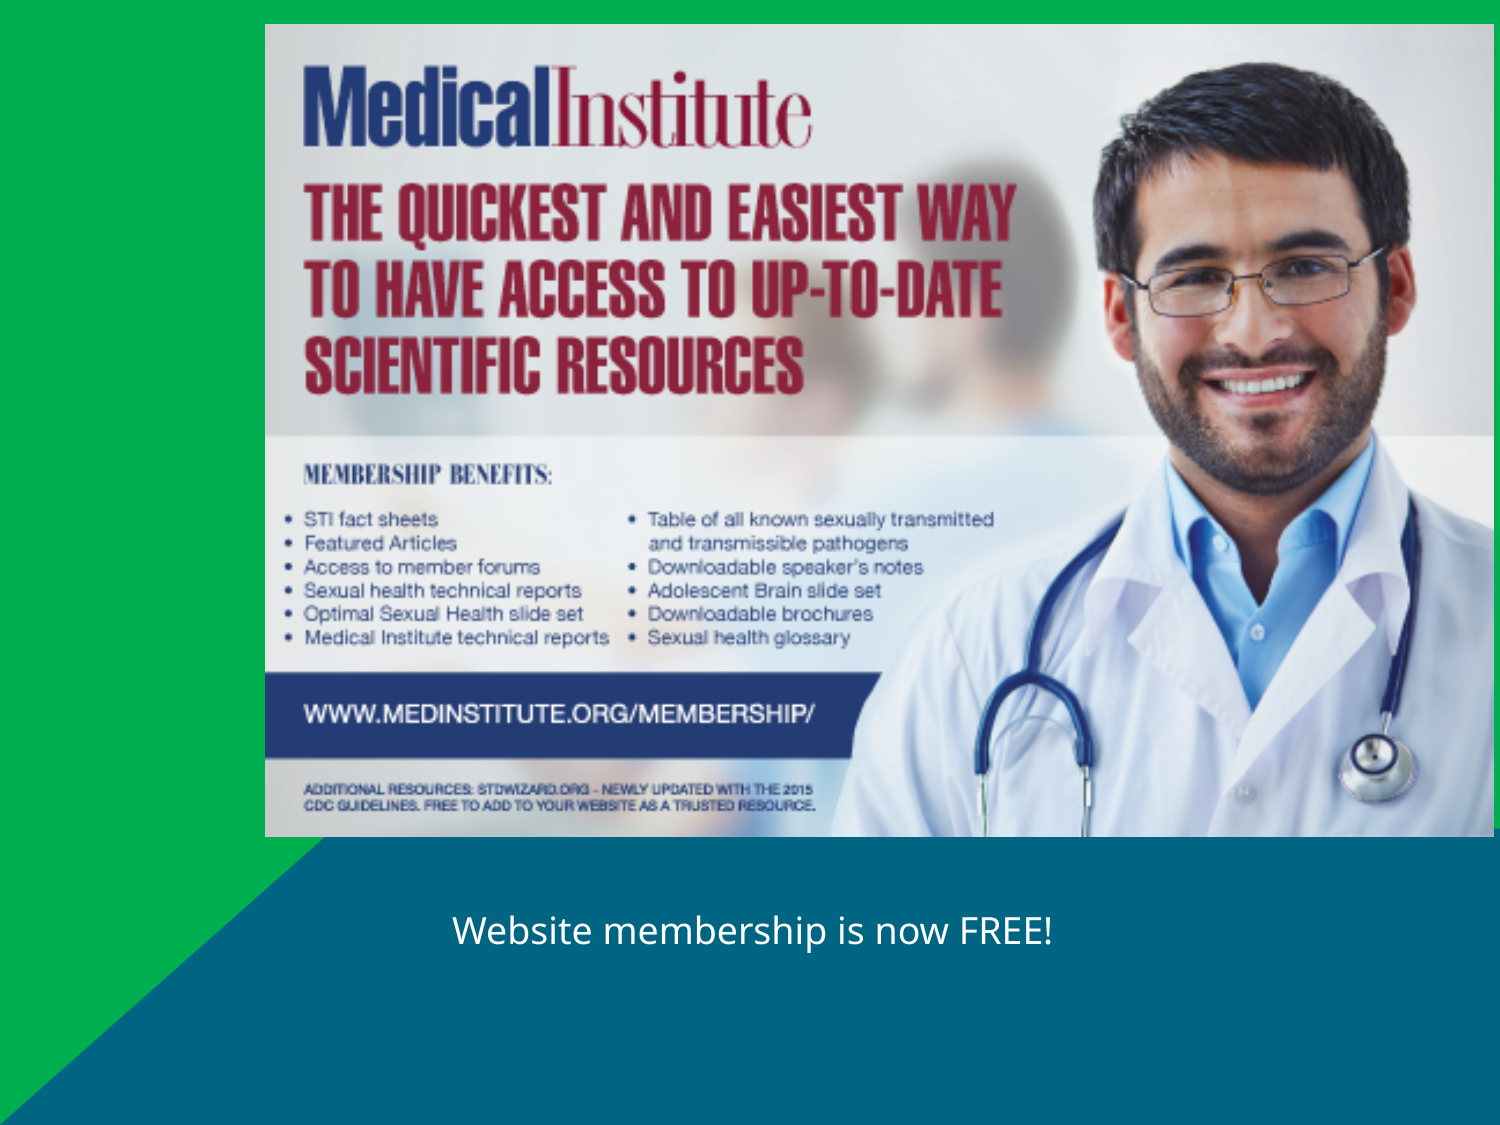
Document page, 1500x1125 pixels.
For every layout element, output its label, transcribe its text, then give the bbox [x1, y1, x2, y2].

text_box Website membership is now FREE! [437, 899, 1263, 960]
picture [265, 24, 1494, 837]
